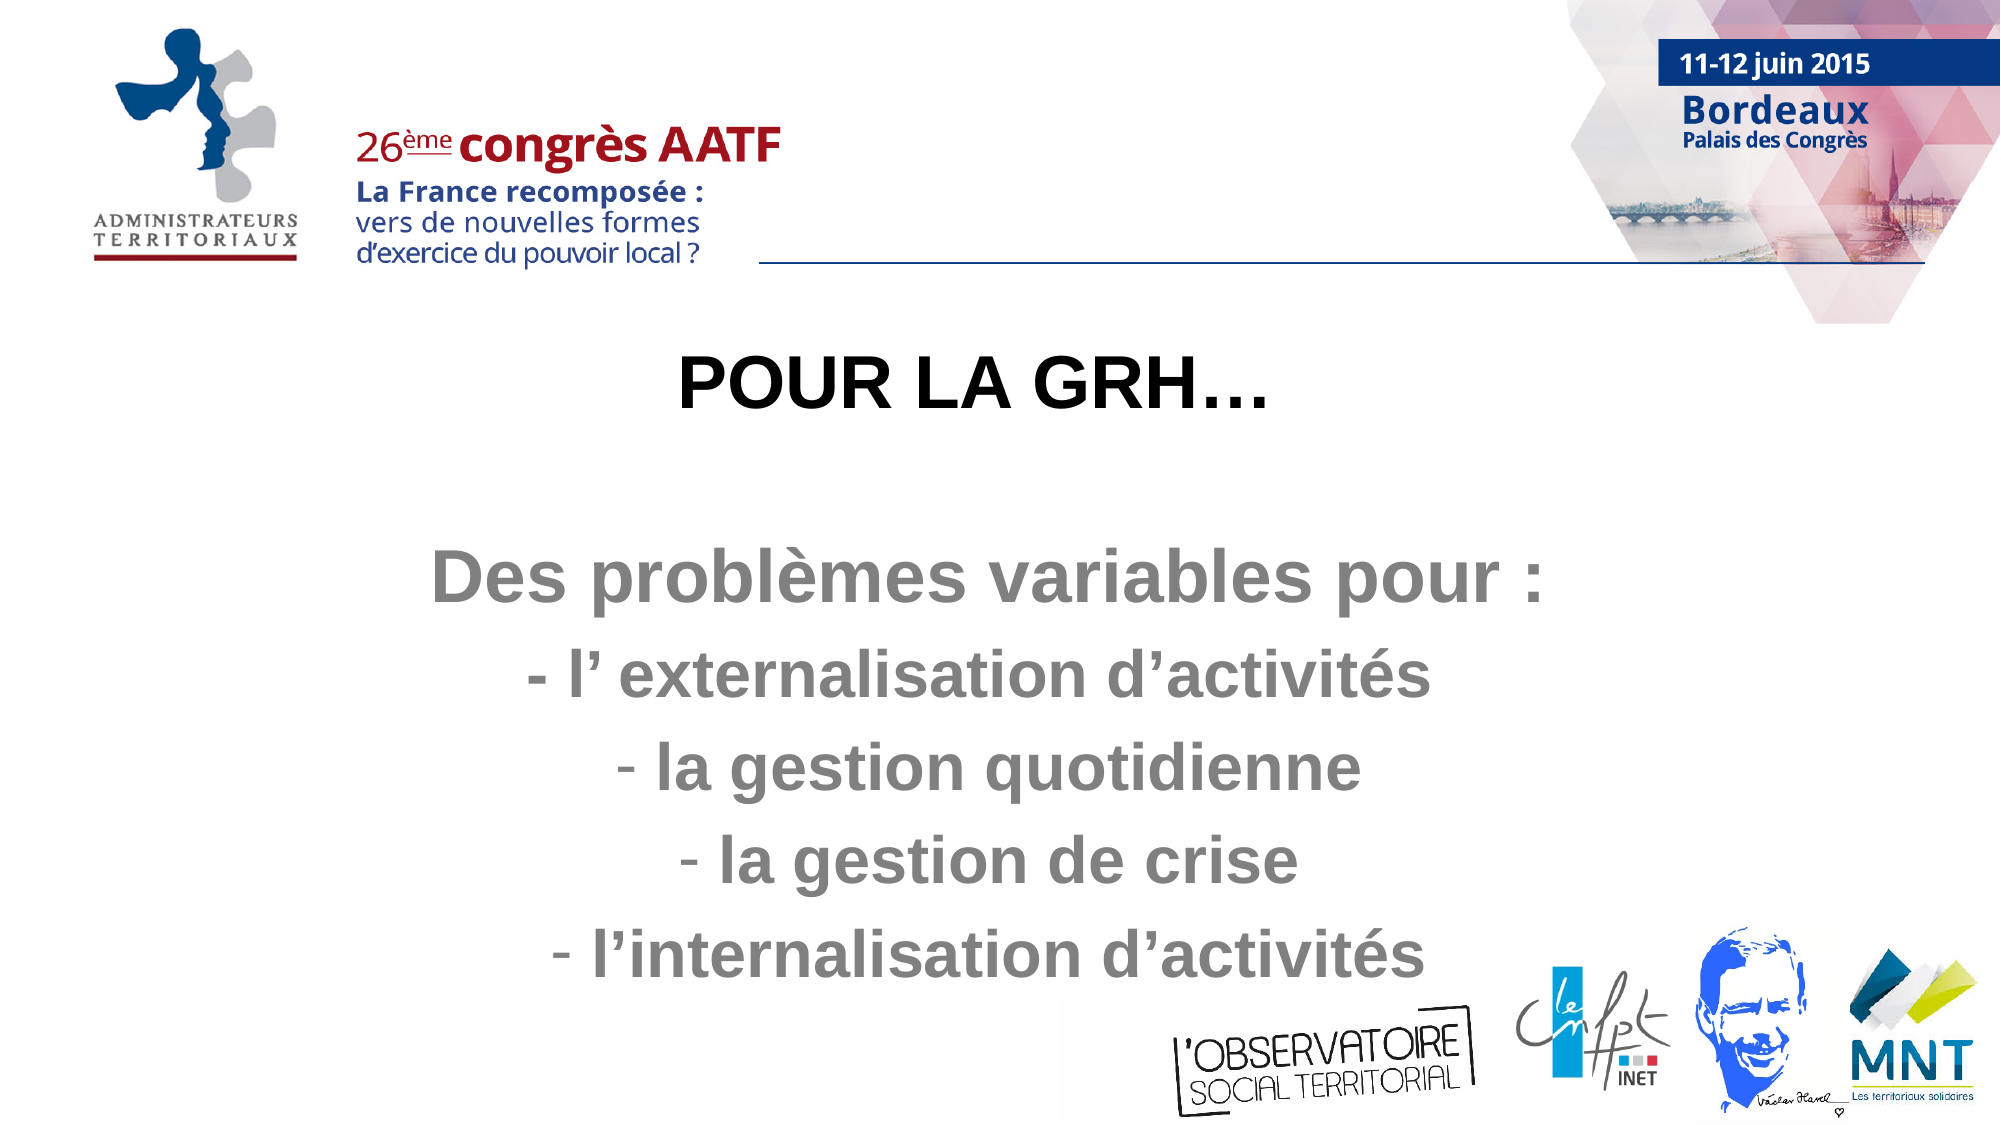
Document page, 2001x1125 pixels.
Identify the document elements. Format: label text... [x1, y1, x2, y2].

text_box Des problèmes variables pour : - l’ externalisation d’activités la gestion quotidienne la gestion de crise l’internalisation d’activités [391, 519, 1587, 989]
text_box POUR LA GRH… [163, 306, 1789, 451]
picture [0, 0, 2000, 1125]
